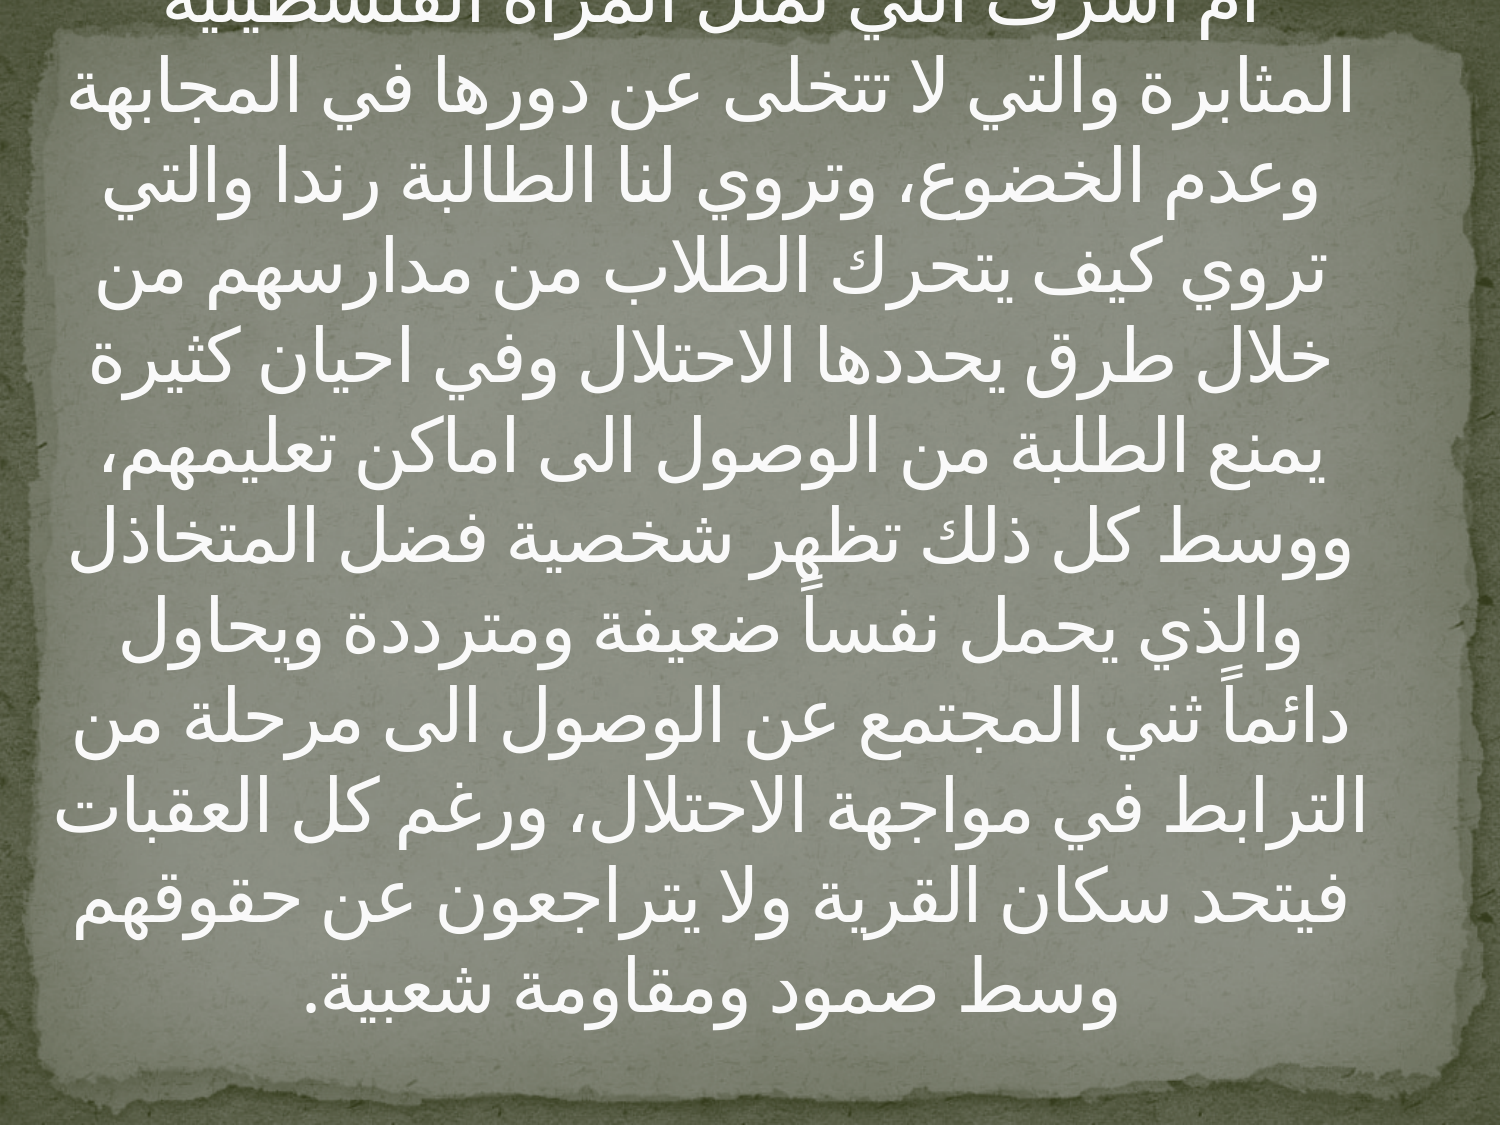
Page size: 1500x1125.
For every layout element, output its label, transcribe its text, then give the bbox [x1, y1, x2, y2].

title تبرز شخصية ابو اشرف المتحدي والذي يدافع عن حقوق القرويين هناك الى جانب شخصية ام اشرف التي تمثل المرأة الفلسطينية المثابرة والتي لا تتخلى عن دورها في المجابهة وعدم الخضوع، وتروي لنا الطالبة رندا والتي تروي كيف يتحرك الطلاب من مدارسهم من خلال طرق يحددها الاحتلال وفي احيان كثيرة يمنع الطلبة من الوصول الى اماكن تعليمهم، ووسط كل ذلك تظهر شخصية فضل المتخاذل والذي يحمل نفساً ضعيفة ومترددة ويحاول دائماً ثني المجتمع عن الوصول الى مرحلة من الترابط في مواجهة الاحتلال، ورغم كل العقبات فيتحد سكان القرية ولا يتراجعون عن حقوقهم وسط صمود ومقاومة شعبية. [37, 949, 1388, 1125]
